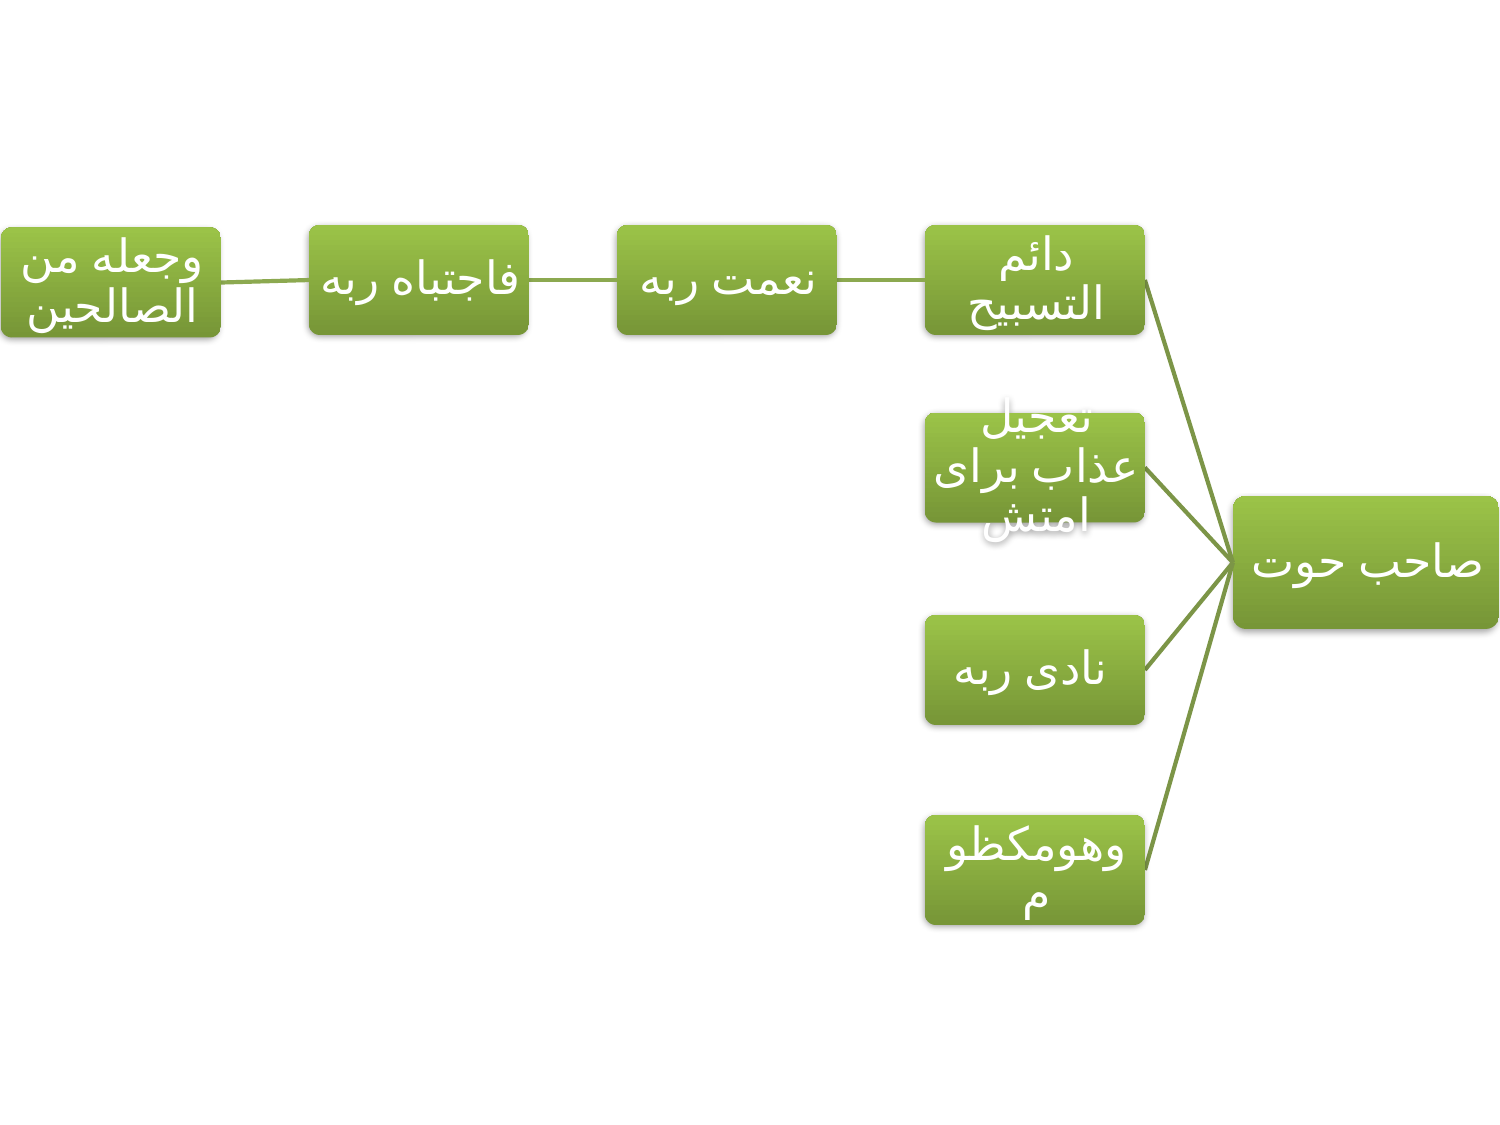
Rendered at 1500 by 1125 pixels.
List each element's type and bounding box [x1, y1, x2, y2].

text_box [0, 0, 1500, 1125]
